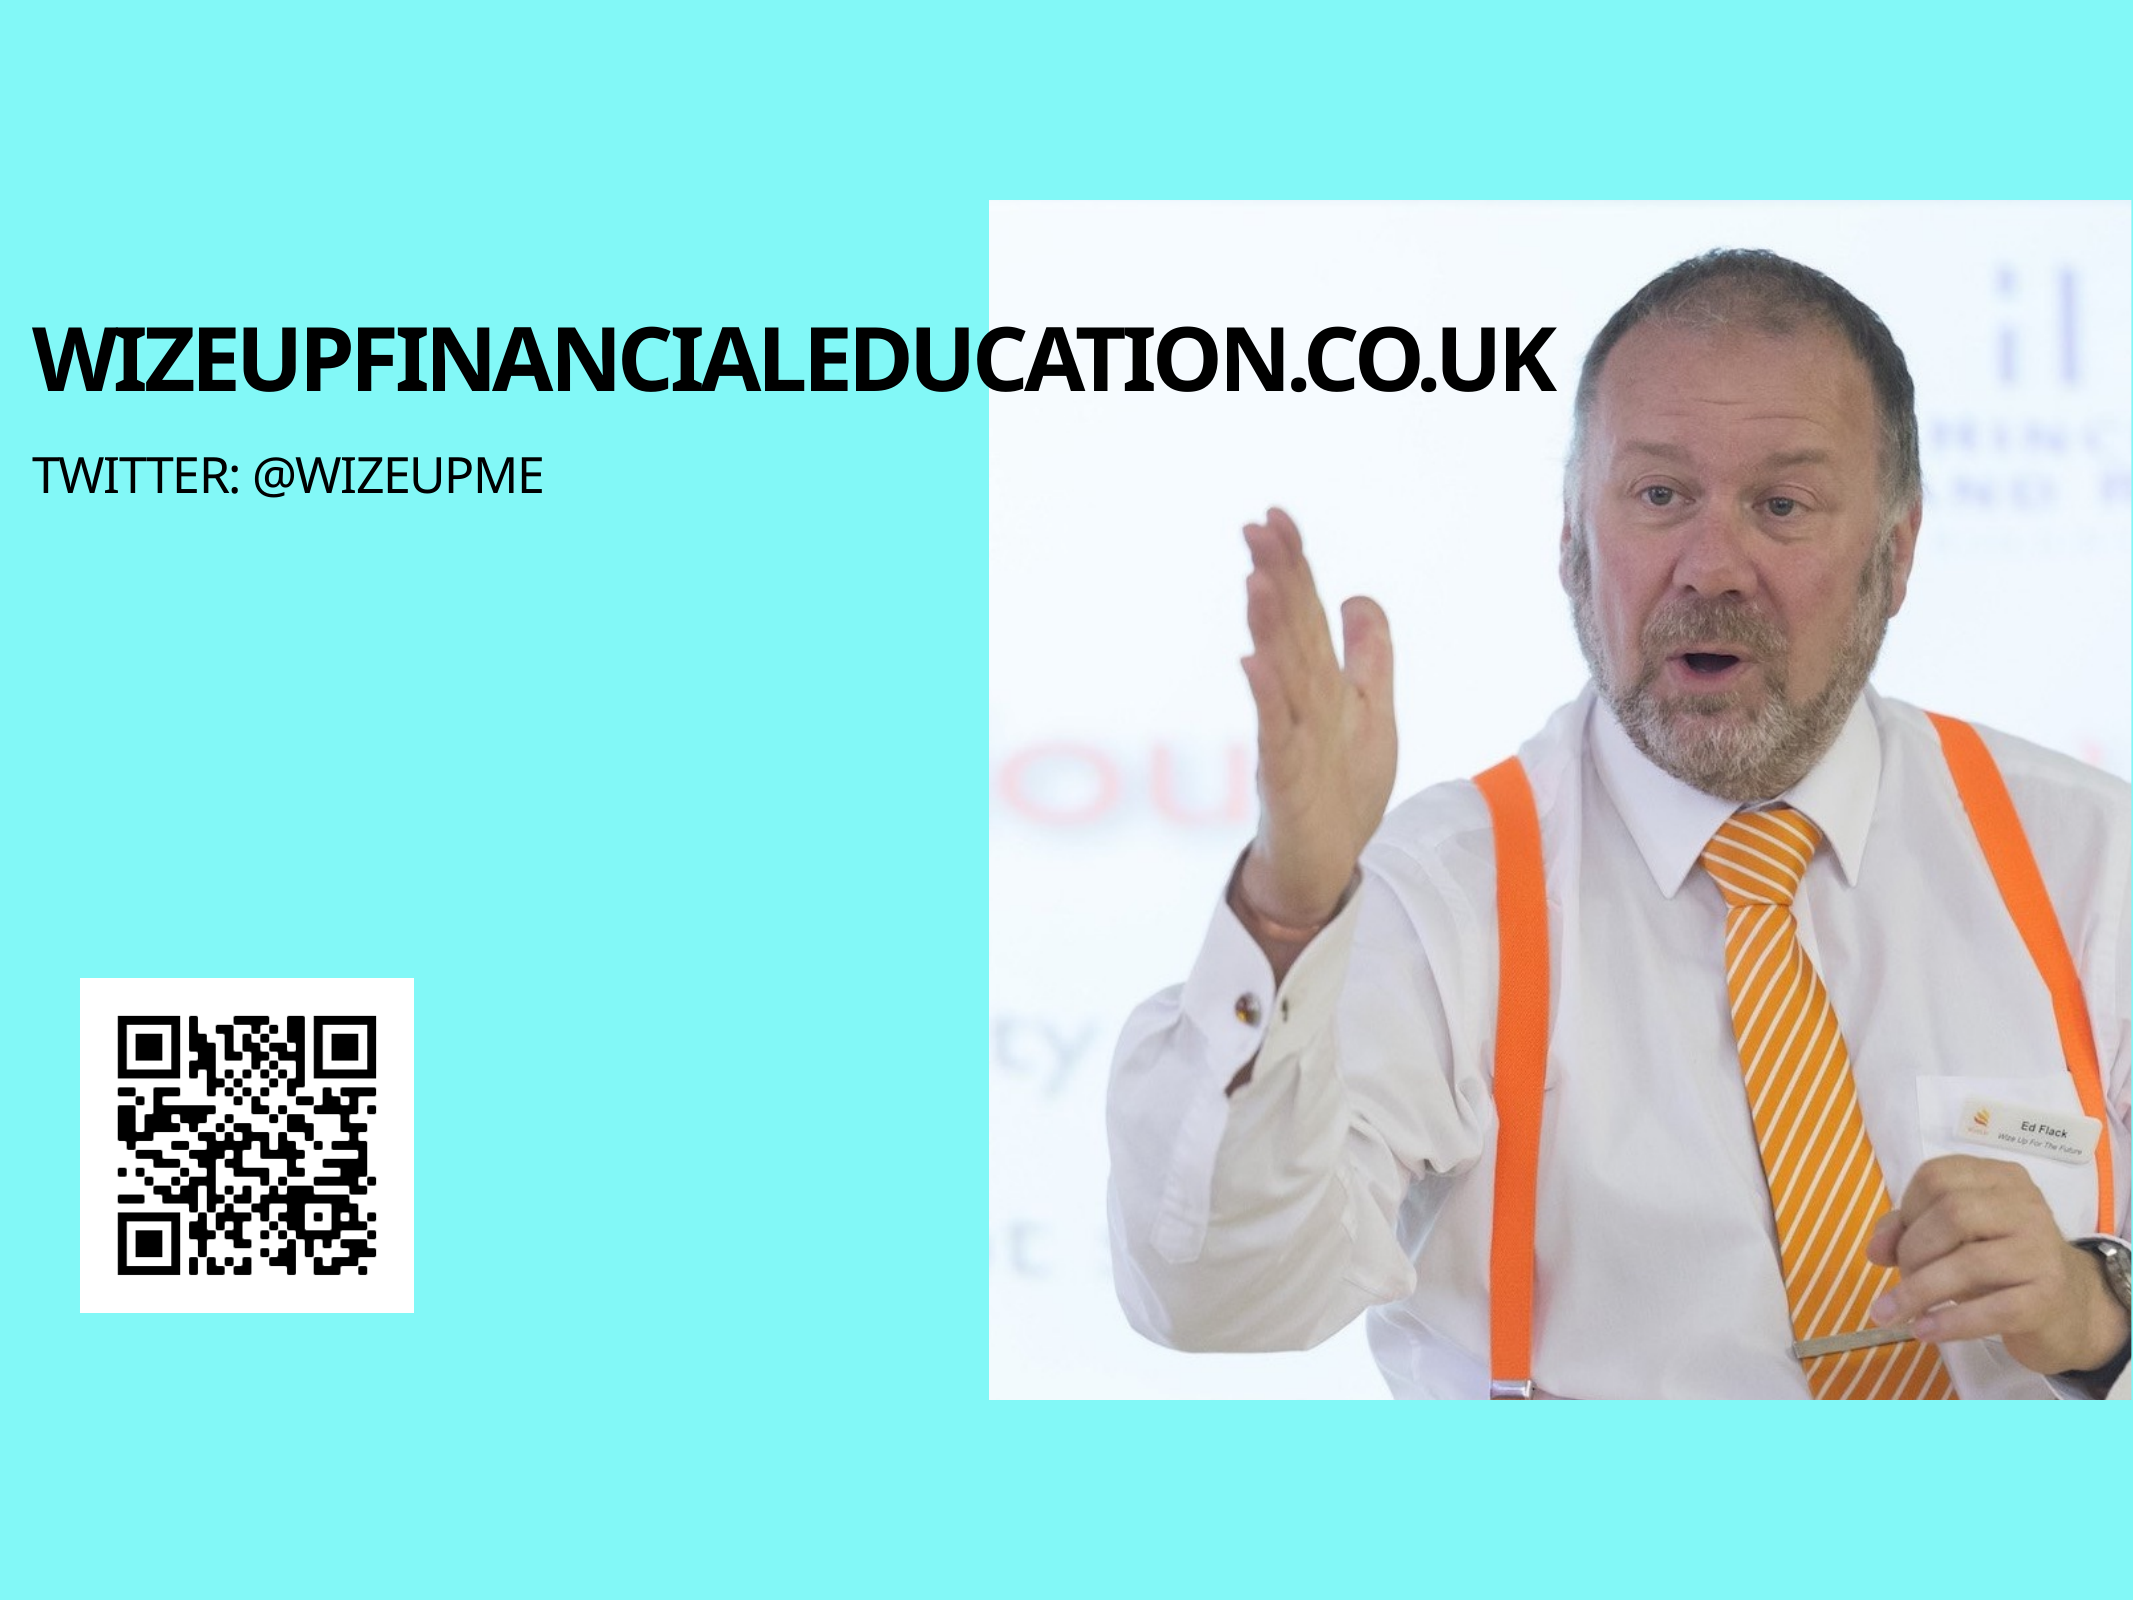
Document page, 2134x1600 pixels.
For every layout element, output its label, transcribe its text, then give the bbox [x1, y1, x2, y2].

title Wizeupfinancialeducation.co.uk [27, 288, 988, 414]
picture [988, 199, 2132, 1401]
list Twitter: @wizeupme [27, 438, 988, 564]
picture [79, 978, 414, 1313]
